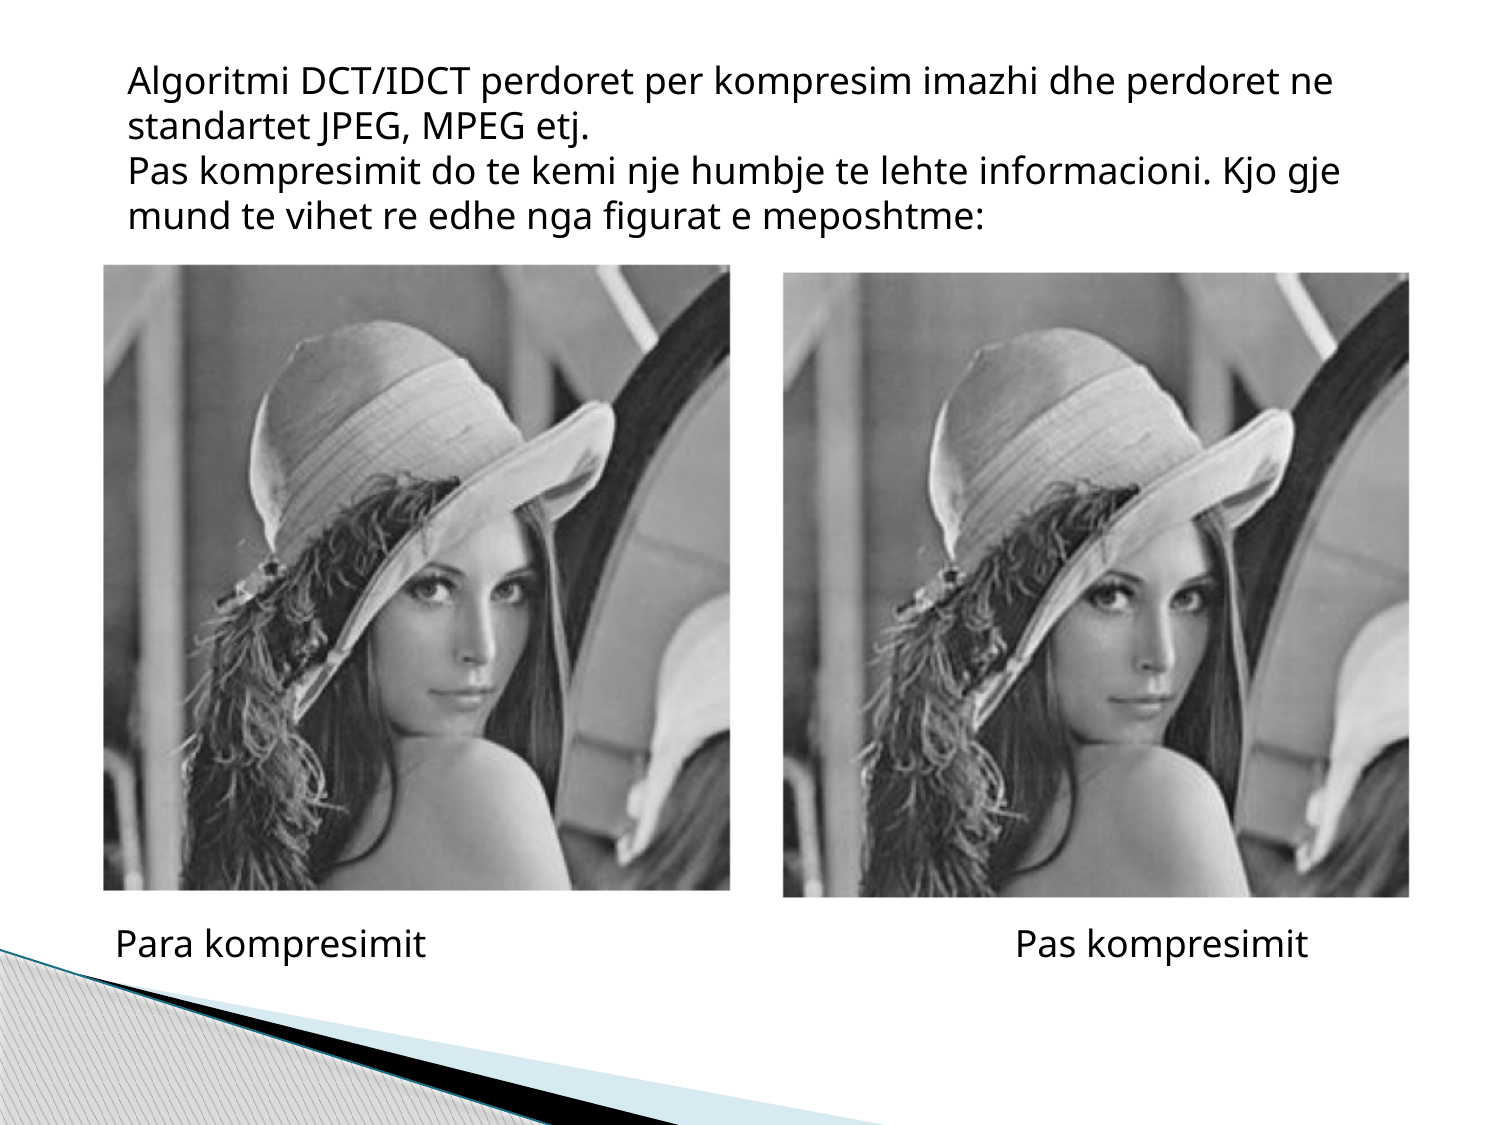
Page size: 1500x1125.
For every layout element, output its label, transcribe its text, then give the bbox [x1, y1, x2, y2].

text_box Para kompresimit Pas kompresimit [99, 912, 1413, 973]
picture [774, 262, 1415, 904]
picture [99, 262, 735, 894]
text_box Algoritmi DCT/IDCT perdoret per kompresim imazhi dhe perdoret ne standartet JPEG, MPEG etj. Pas kompresimit do te kemi nje humbje te lehte informacioni. Kjo gje mund te vihet re edhe nga figurat e meposhtme: [112, 49, 1450, 290]
